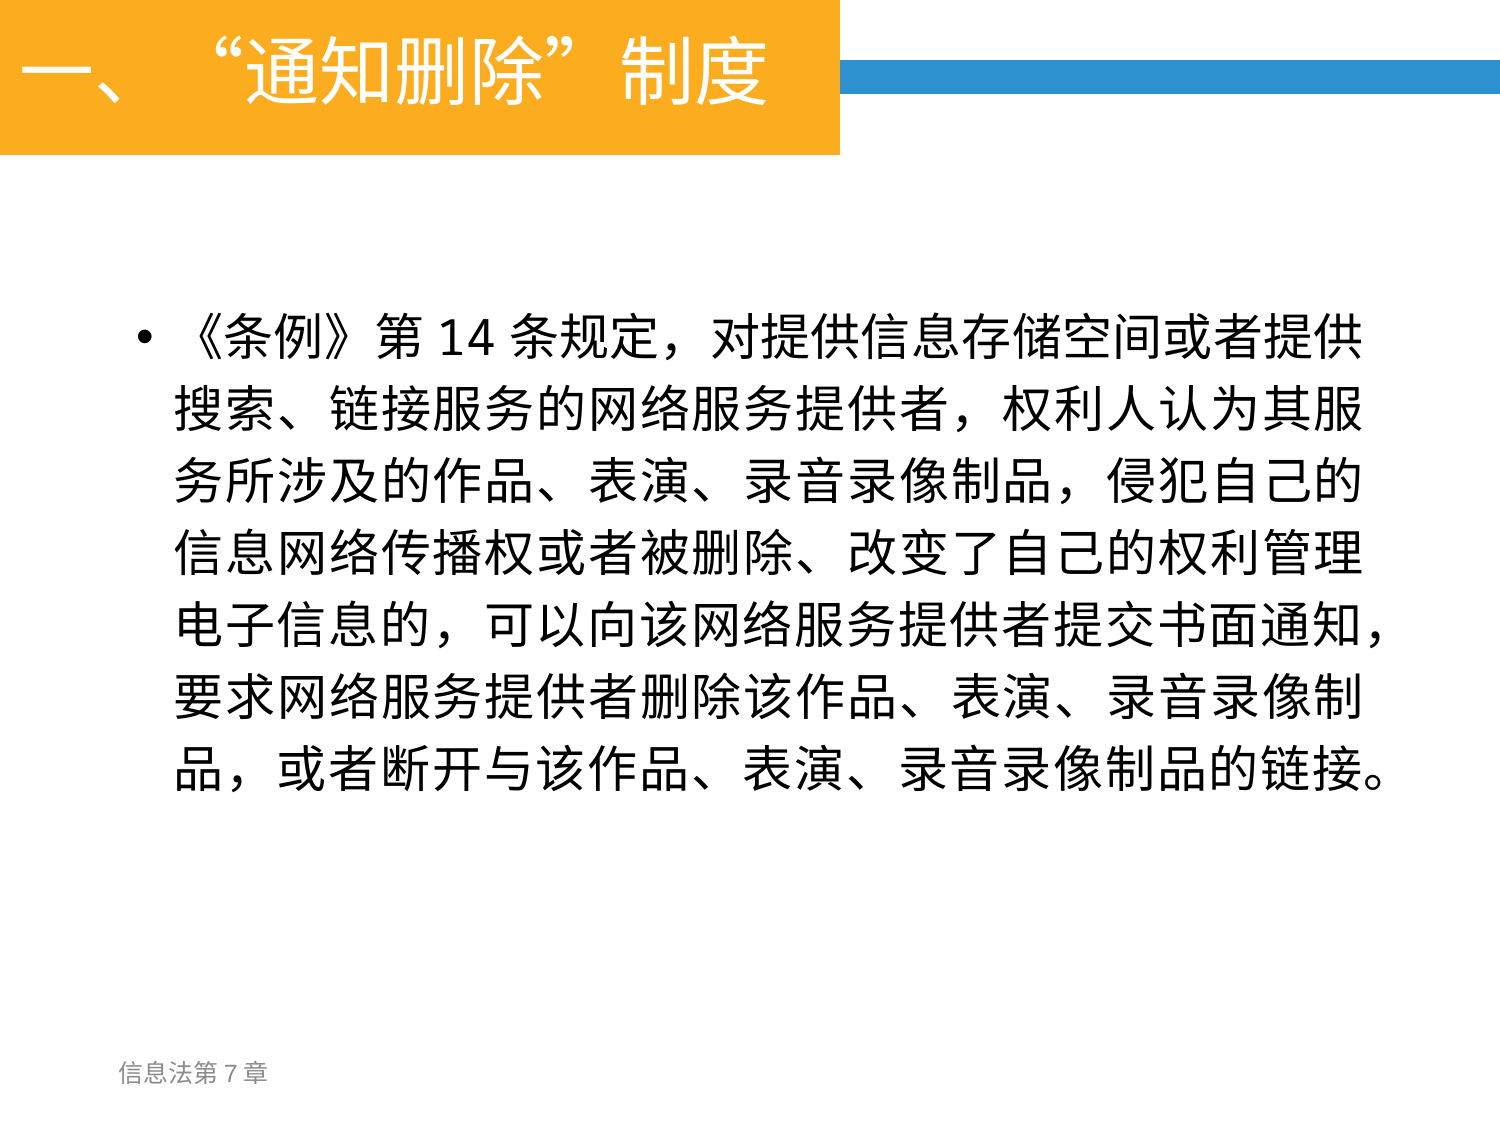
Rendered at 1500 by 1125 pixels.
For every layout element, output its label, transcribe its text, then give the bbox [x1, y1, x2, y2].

title 一、“通知删除”制度 [4, 0, 955, 152]
slide_number 信息法第7章 [103, 1042, 441, 1103]
list 《条例》第14条规定，对提供信息存储空间或者提供搜索、链接服务的网络服务提供者，权利人认为其服务所涉及的作品、表演、录音录像制品，侵犯自己的信息网络传播权或者被删除、改变了自己的权利管理电子信息的，可以向该网络服务提供者提交书面通知，要求网络服务提供者删除该作品、表演、录音录像制品，或者断开与该作品、表演、录音录像制品的链接。 [121, 286, 1379, 947]
picture [0, 0, 1500, 1125]
